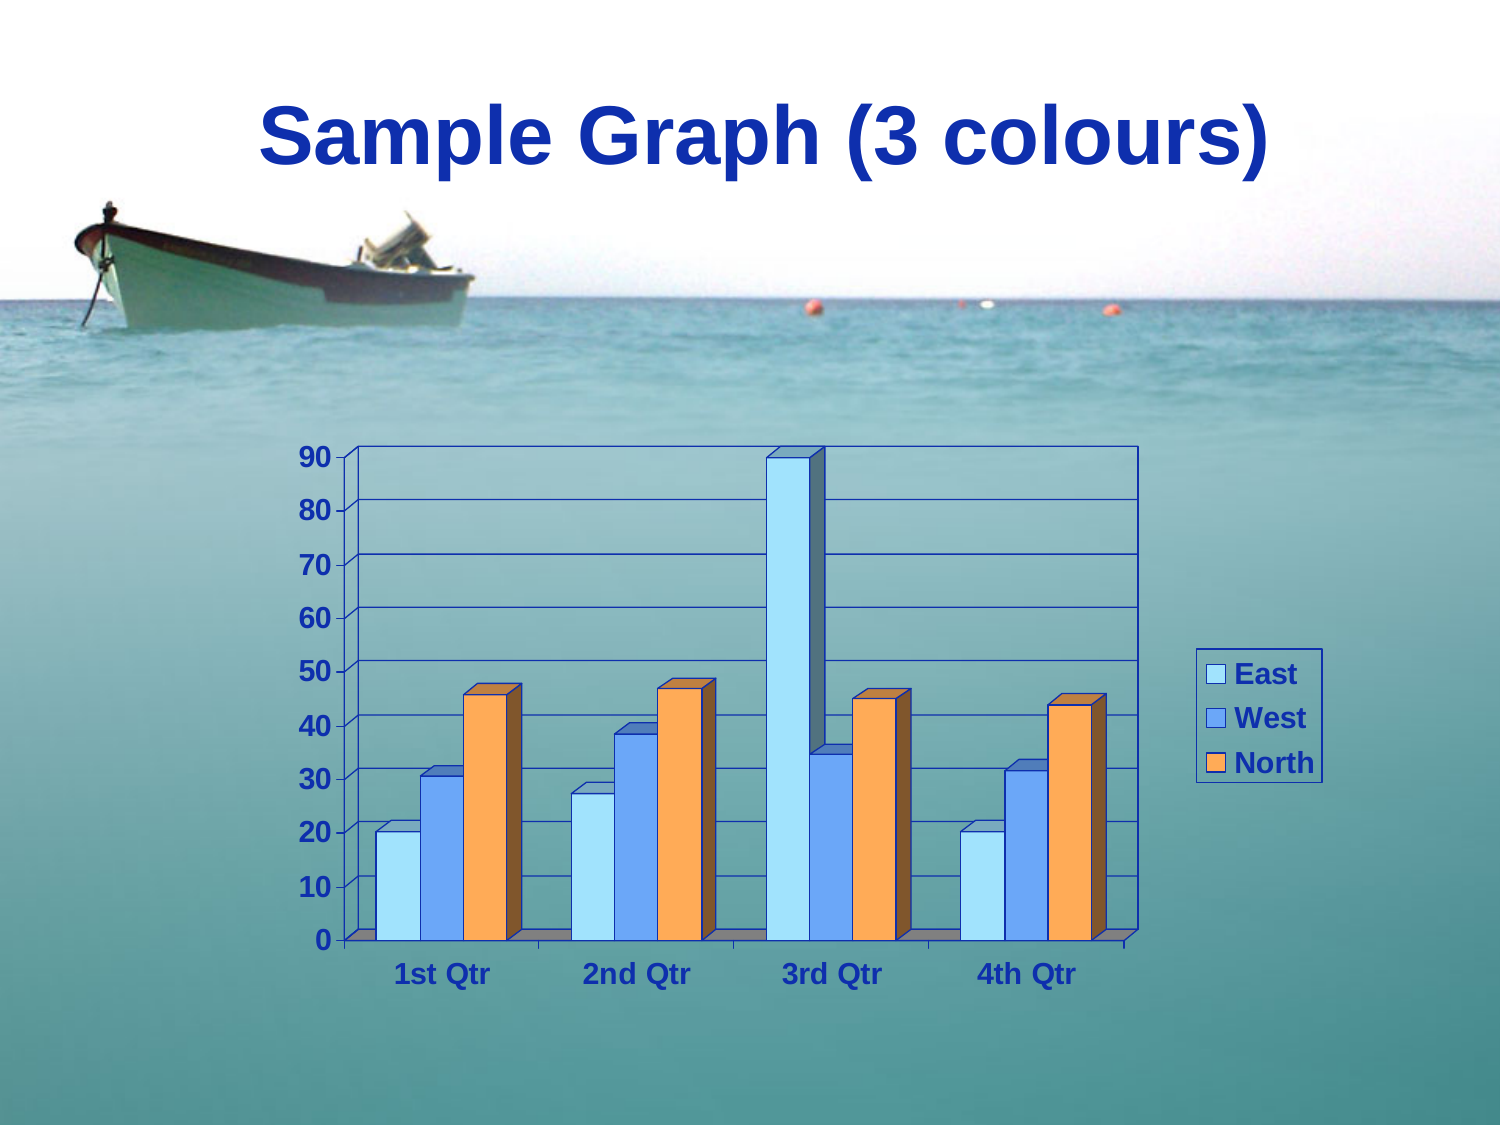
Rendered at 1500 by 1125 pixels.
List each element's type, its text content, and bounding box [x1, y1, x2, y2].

picture [0, 0, 1500, 1125]
title Sample Graph (3 colours) [94, 24, 1436, 238]
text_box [230, 409, 1335, 1024]
